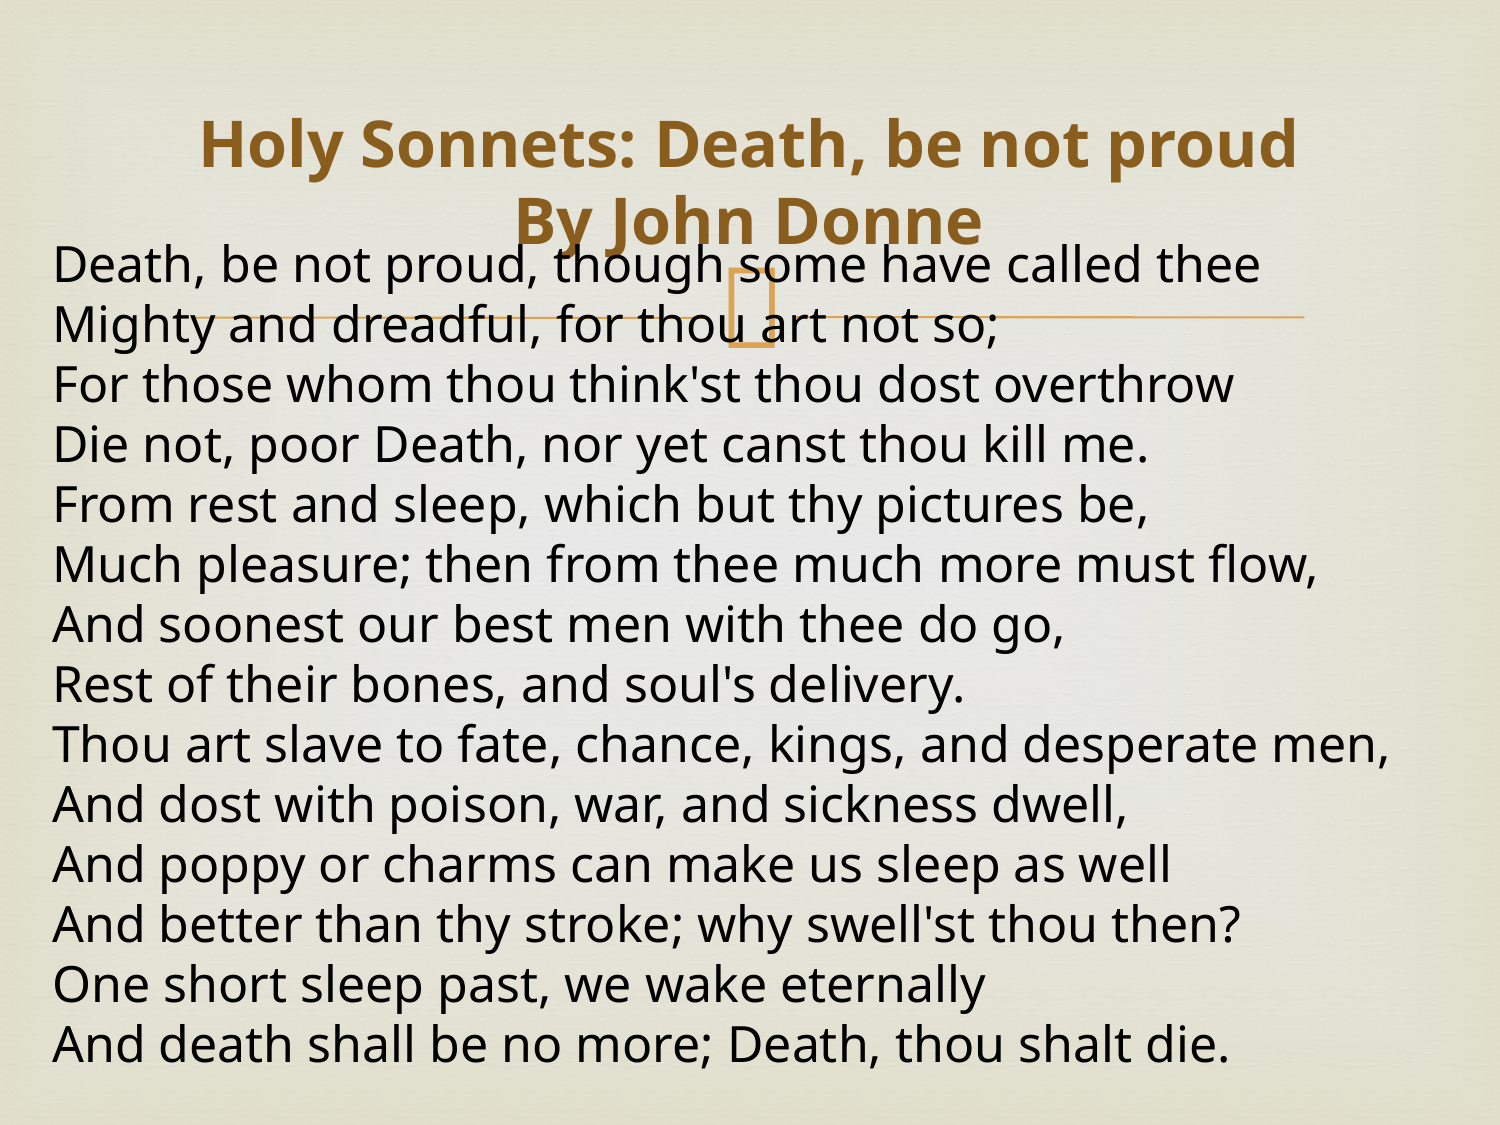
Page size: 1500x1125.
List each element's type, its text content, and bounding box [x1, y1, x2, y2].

text_box Death, be not proud, though some have called thee Mighty and dreadful, for thou art not so; For those whom thou think'st thou dost overthrow Die not, poor Death, nor yet canst thou kill me. From rest and sleep, which but thy pictures be, Much pleasure; then from thee much more must flow, And soonest our best men with thee do go, Rest of their bones, and soul's delivery. Thou art slave to fate, chance, kings, and desperate men, And dost with poison, war, and sickness dwell, And poppy or charms can make us sleep as well And better than thy stroke; why swell'st thou then? One short sleep past, we wake eternally And death shall be no more; Death, thou shalt die. [37, 224, 1438, 1080]
title Holy Sonnets: Death, be not proud By John Donne [112, 93, 1386, 224]
